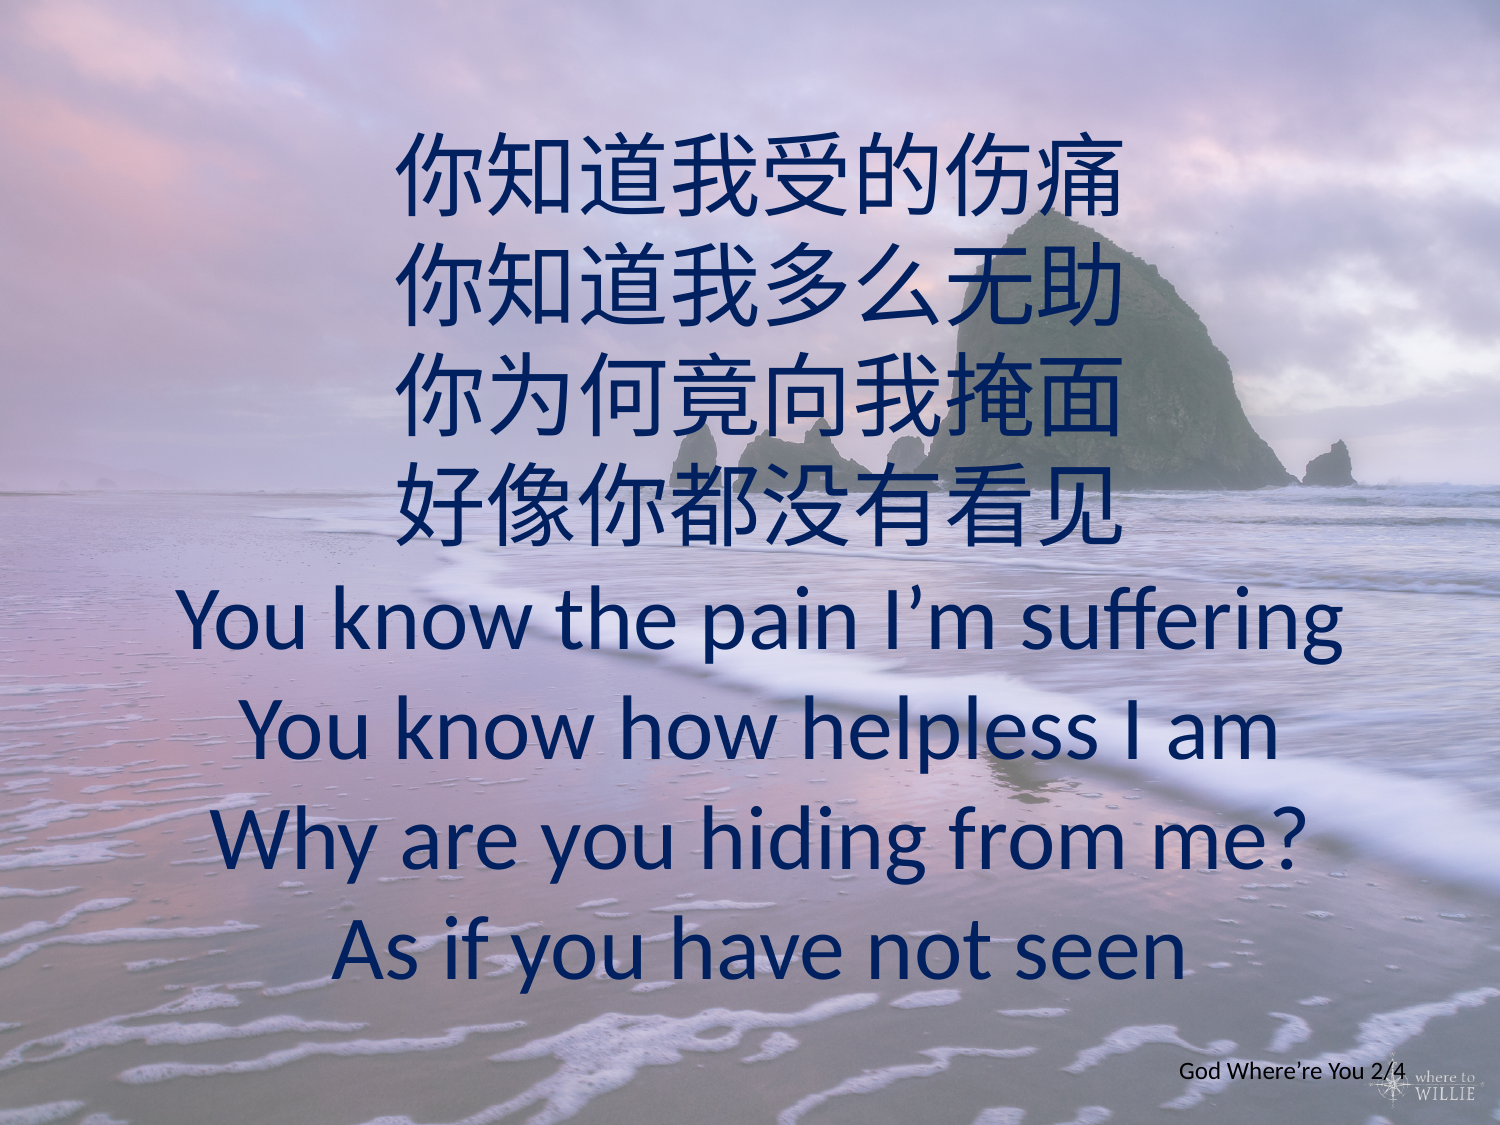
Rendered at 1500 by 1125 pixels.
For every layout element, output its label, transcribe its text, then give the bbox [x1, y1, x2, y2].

text_box God Where’re You 2/4 [1164, 1046, 1422, 1092]
text_box 你知道我受的伤痛 你知道我多么无助 你为何竟向我掩面 好像你都没有看见 You know the pain I’m suffering You know how helpless I am Why are you hiding from me? As if you have not seen [140, 110, 1382, 1005]
